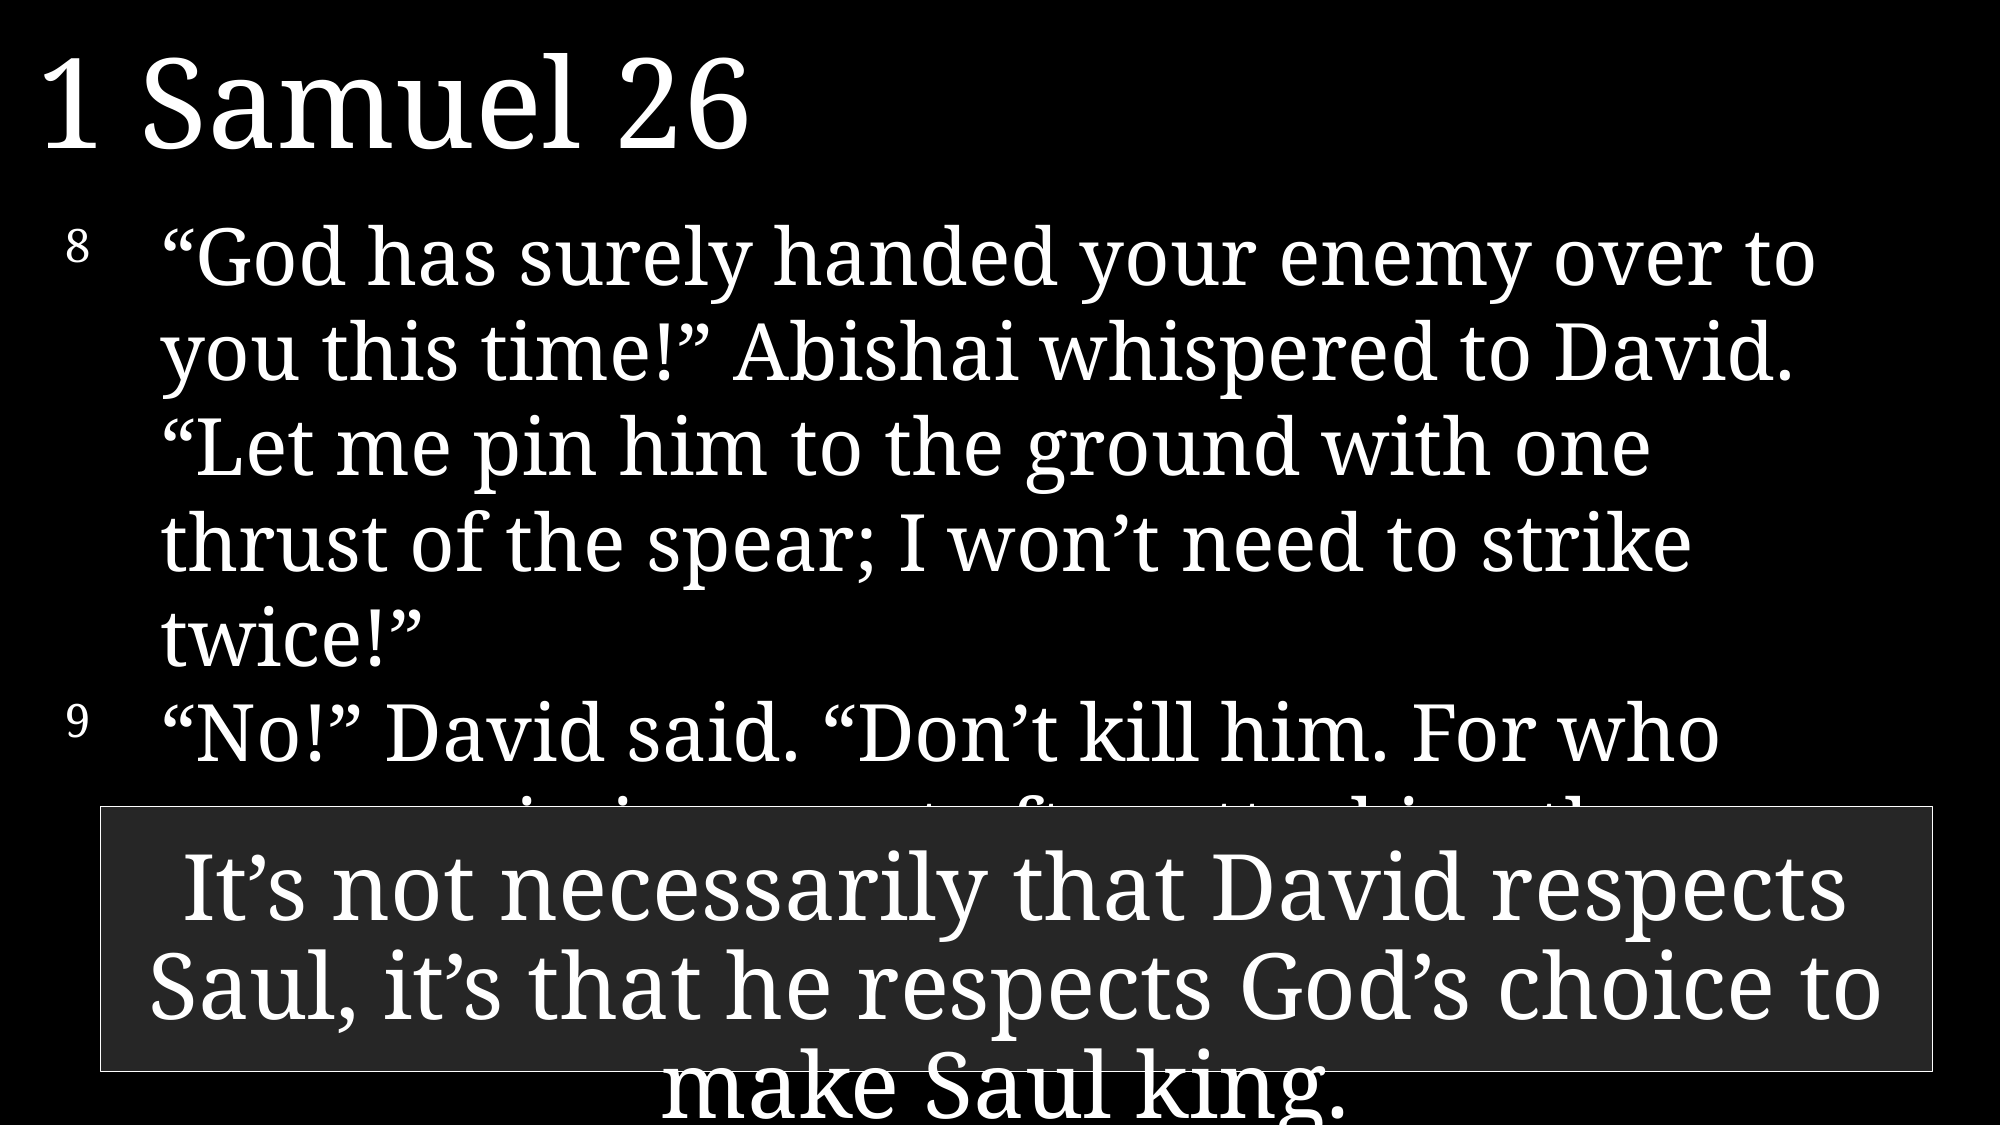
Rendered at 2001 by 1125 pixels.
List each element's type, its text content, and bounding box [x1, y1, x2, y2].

text_box 1 Samuel 26 [22, 15, 1993, 181]
text_box It’s not necessarily that David respects Saul, it’s that he respects God’s choice to make Saul king. [115, 833, 1917, 1125]
text_box 8 “God has surely handed your enemy over to you this time!” Abishai whispered to David. “Let me pin him to the ground with one thrust of the spear; I won’t need to strike twice!” 9 “No!” David said. “Don’t kill him. For who can remain innocent after attacking the LORD’s anointed one? [49, 199, 1883, 975]
text_box [100, 806, 1933, 1071]
